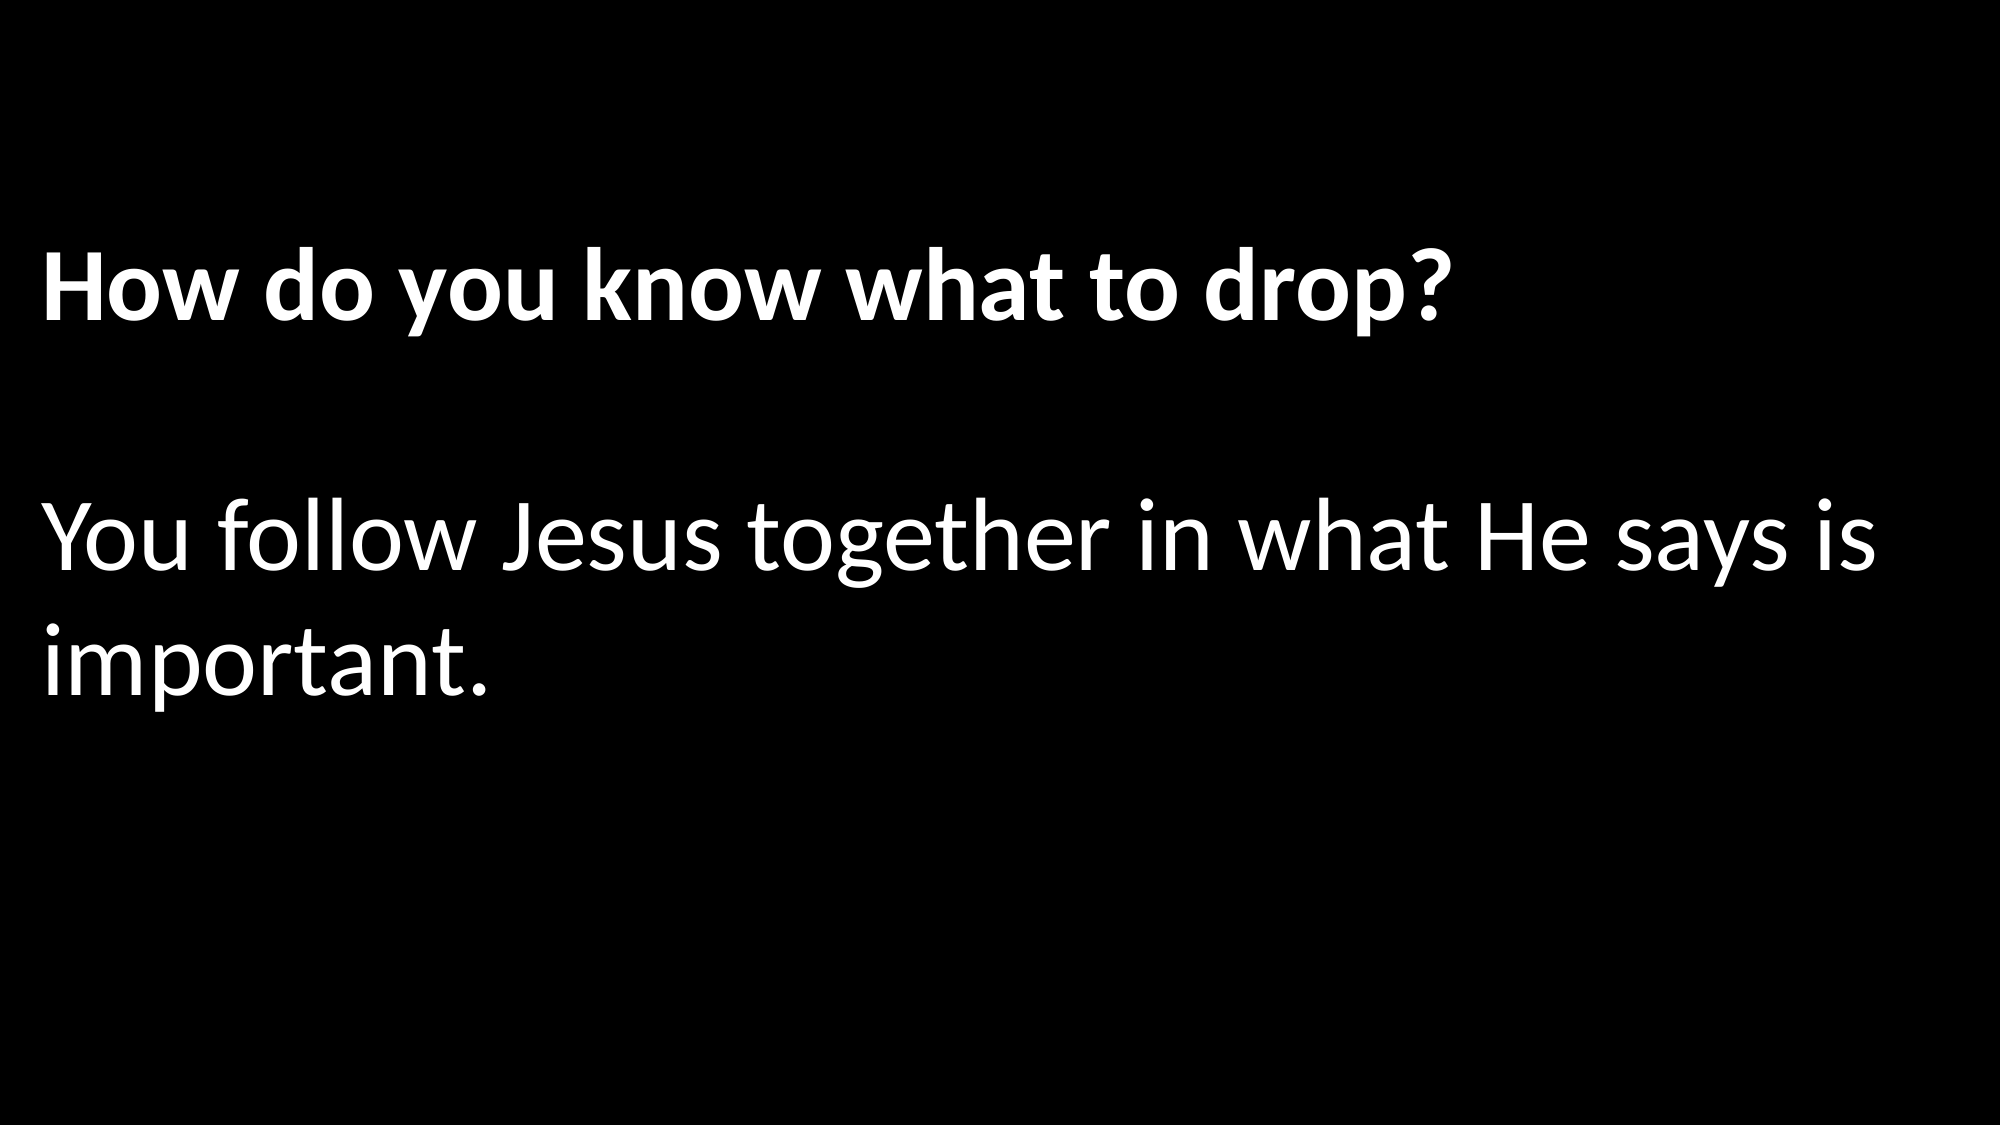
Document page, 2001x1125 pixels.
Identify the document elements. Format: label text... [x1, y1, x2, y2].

list How do you know what to drop? You follow Jesus together in what He says is important. [26, 84, 2000, 1041]
